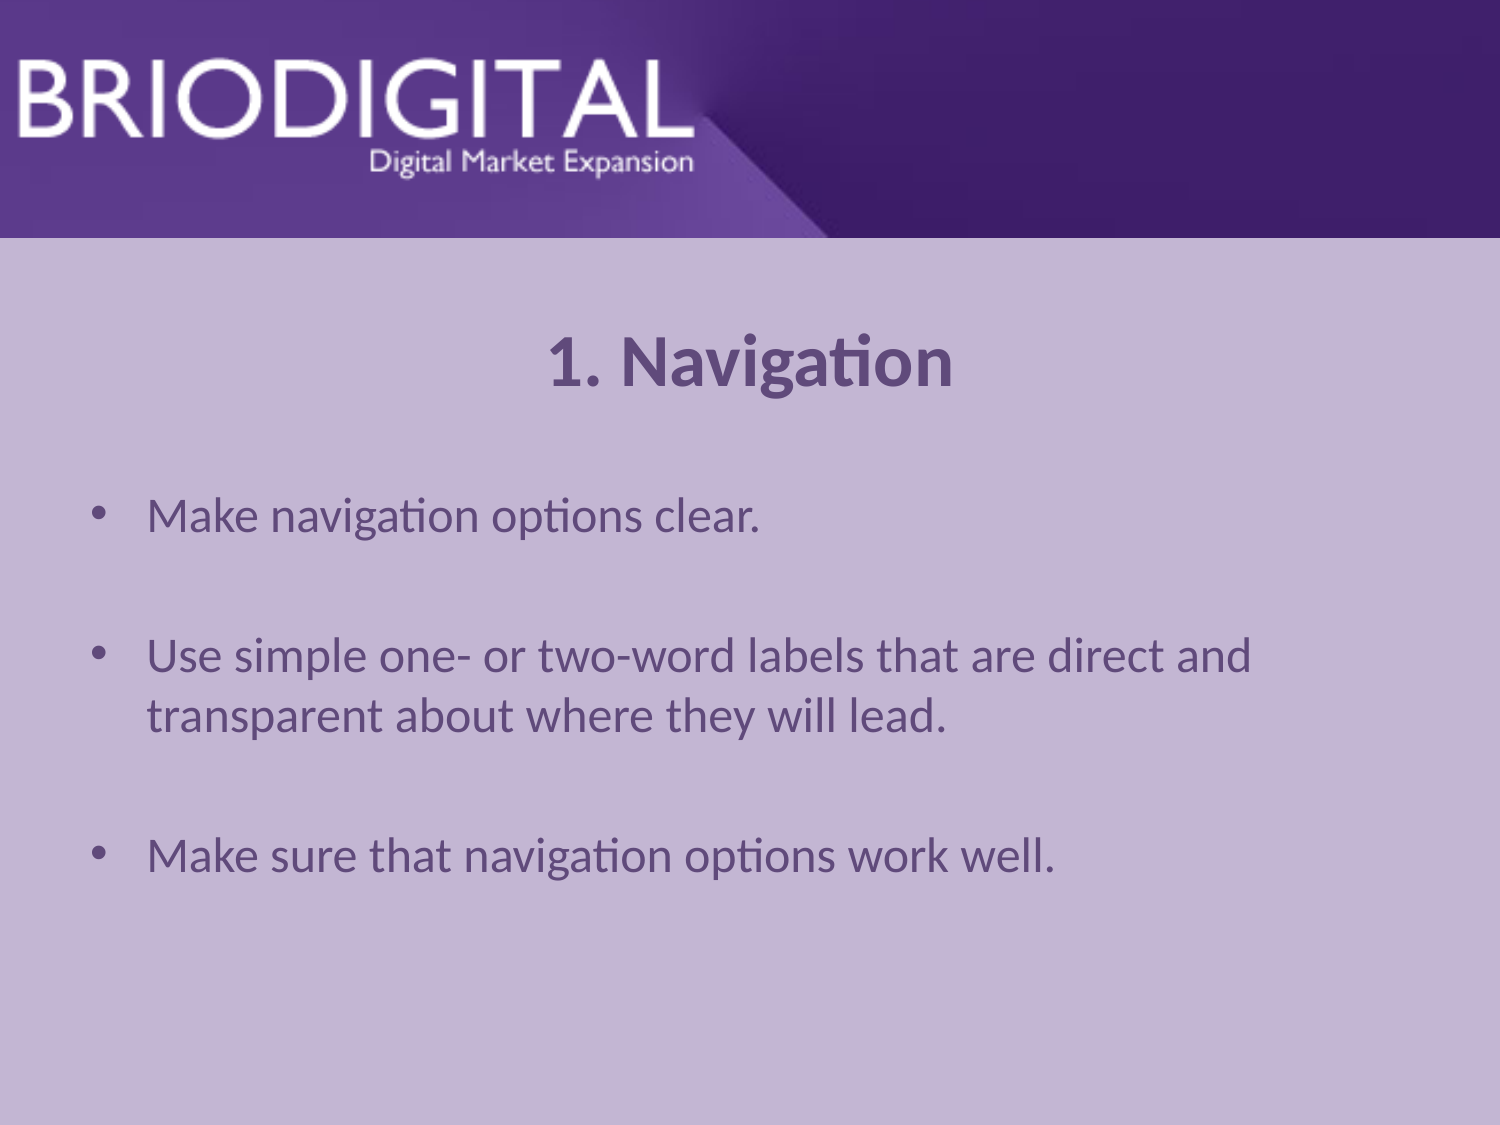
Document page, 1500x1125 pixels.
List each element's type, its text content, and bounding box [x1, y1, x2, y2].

list Make navigation options clear. Use simple one- or two-word labels that are direct and transparent about where they will lead. Make sure that navigation options work well. [75, 474, 1425, 1005]
title 1. Navigation [75, 262, 1425, 450]
picture [0, 0, 1500, 238]
